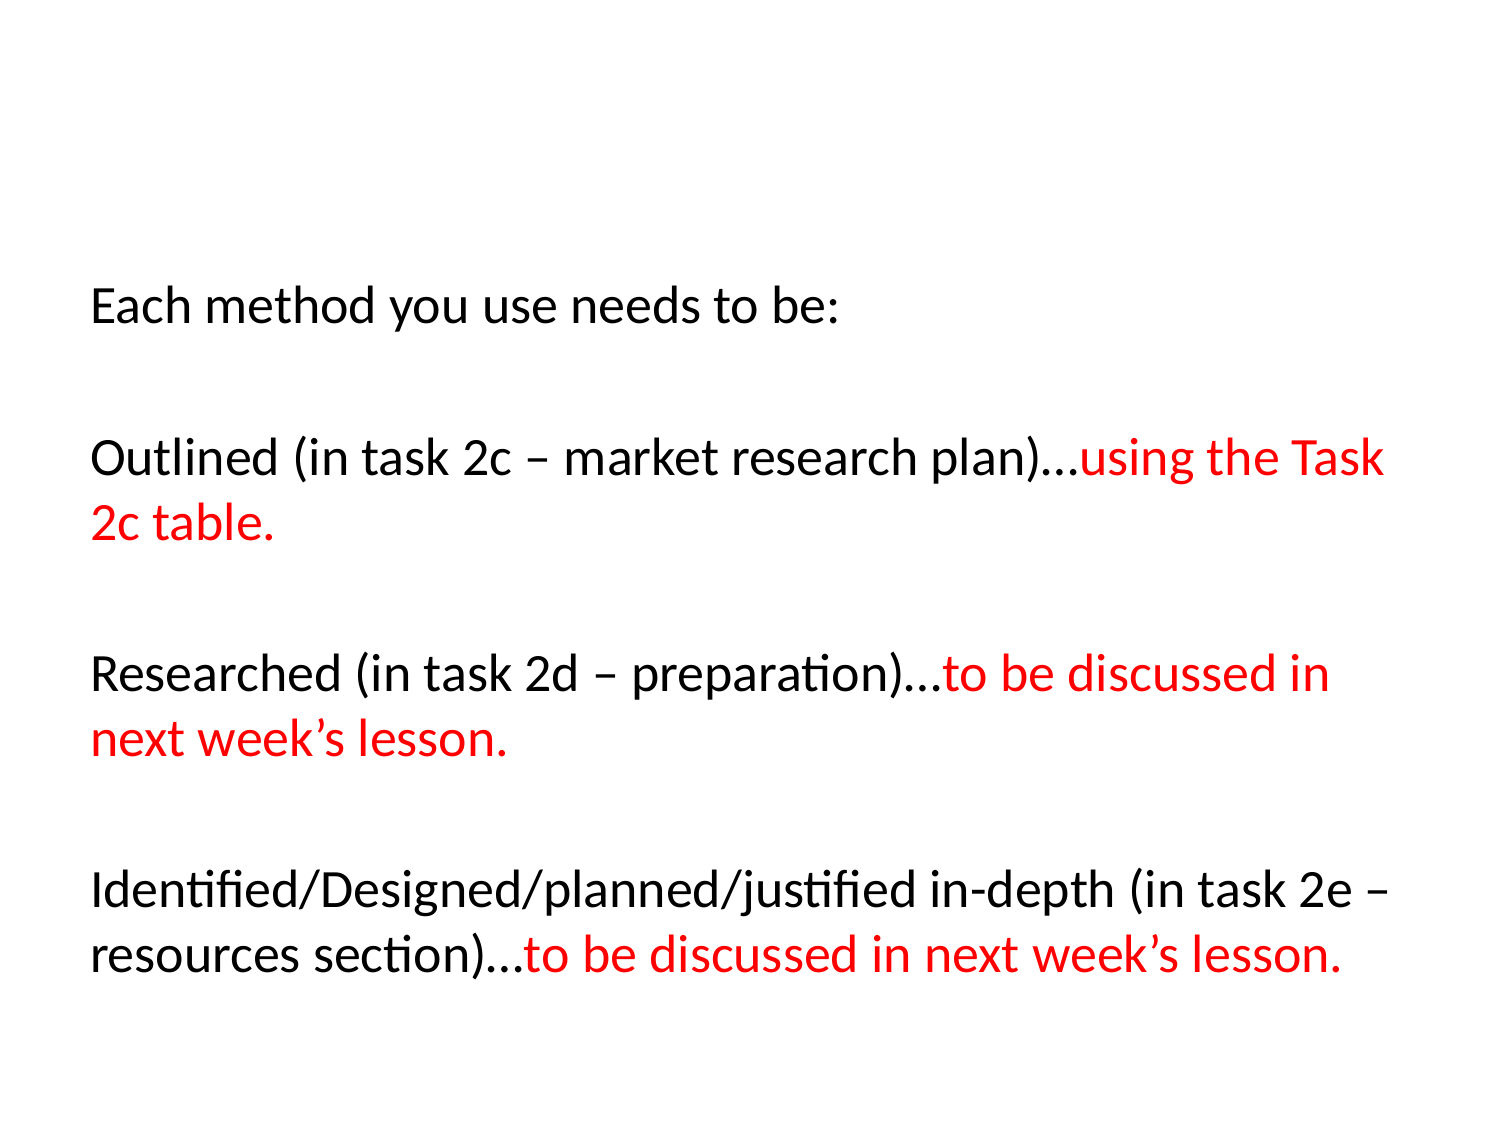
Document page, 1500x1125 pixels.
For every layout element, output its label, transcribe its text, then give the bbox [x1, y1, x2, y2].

list Each method you use needs to be: Outlined (in task 2c – market research plan)…using the Task 2c table. Researched (in task 2d – preparation)…to be discussed in next week’s lesson. Identified/Designed/planned/justified in-depth (in task 2e – resources section)…to be discussed in next week’s lesson. [75, 262, 1425, 1005]
